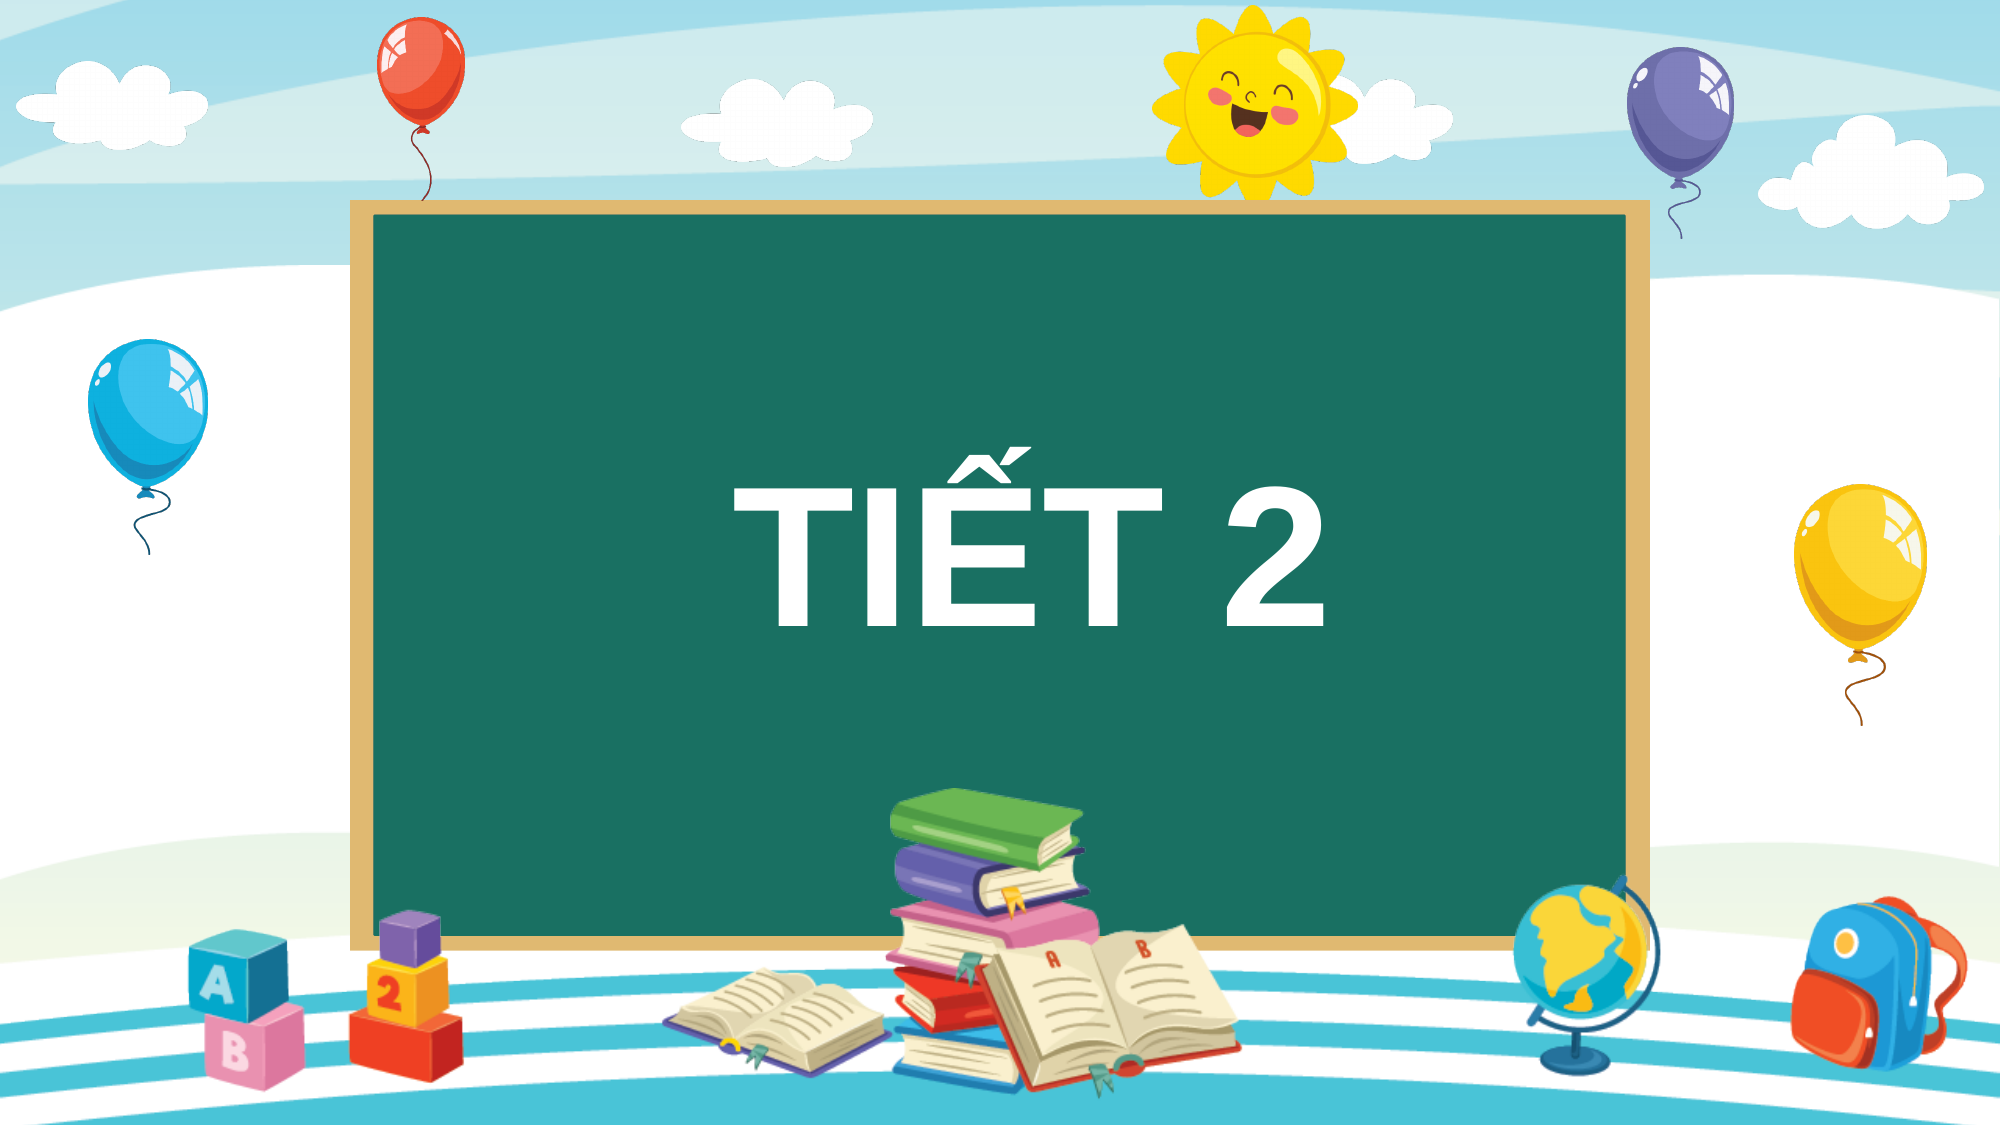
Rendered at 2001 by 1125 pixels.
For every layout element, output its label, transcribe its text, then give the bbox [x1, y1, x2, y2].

picture [0, 0, 2000, 1125]
text_box TIẾT 2 [717, 419, 1535, 674]
